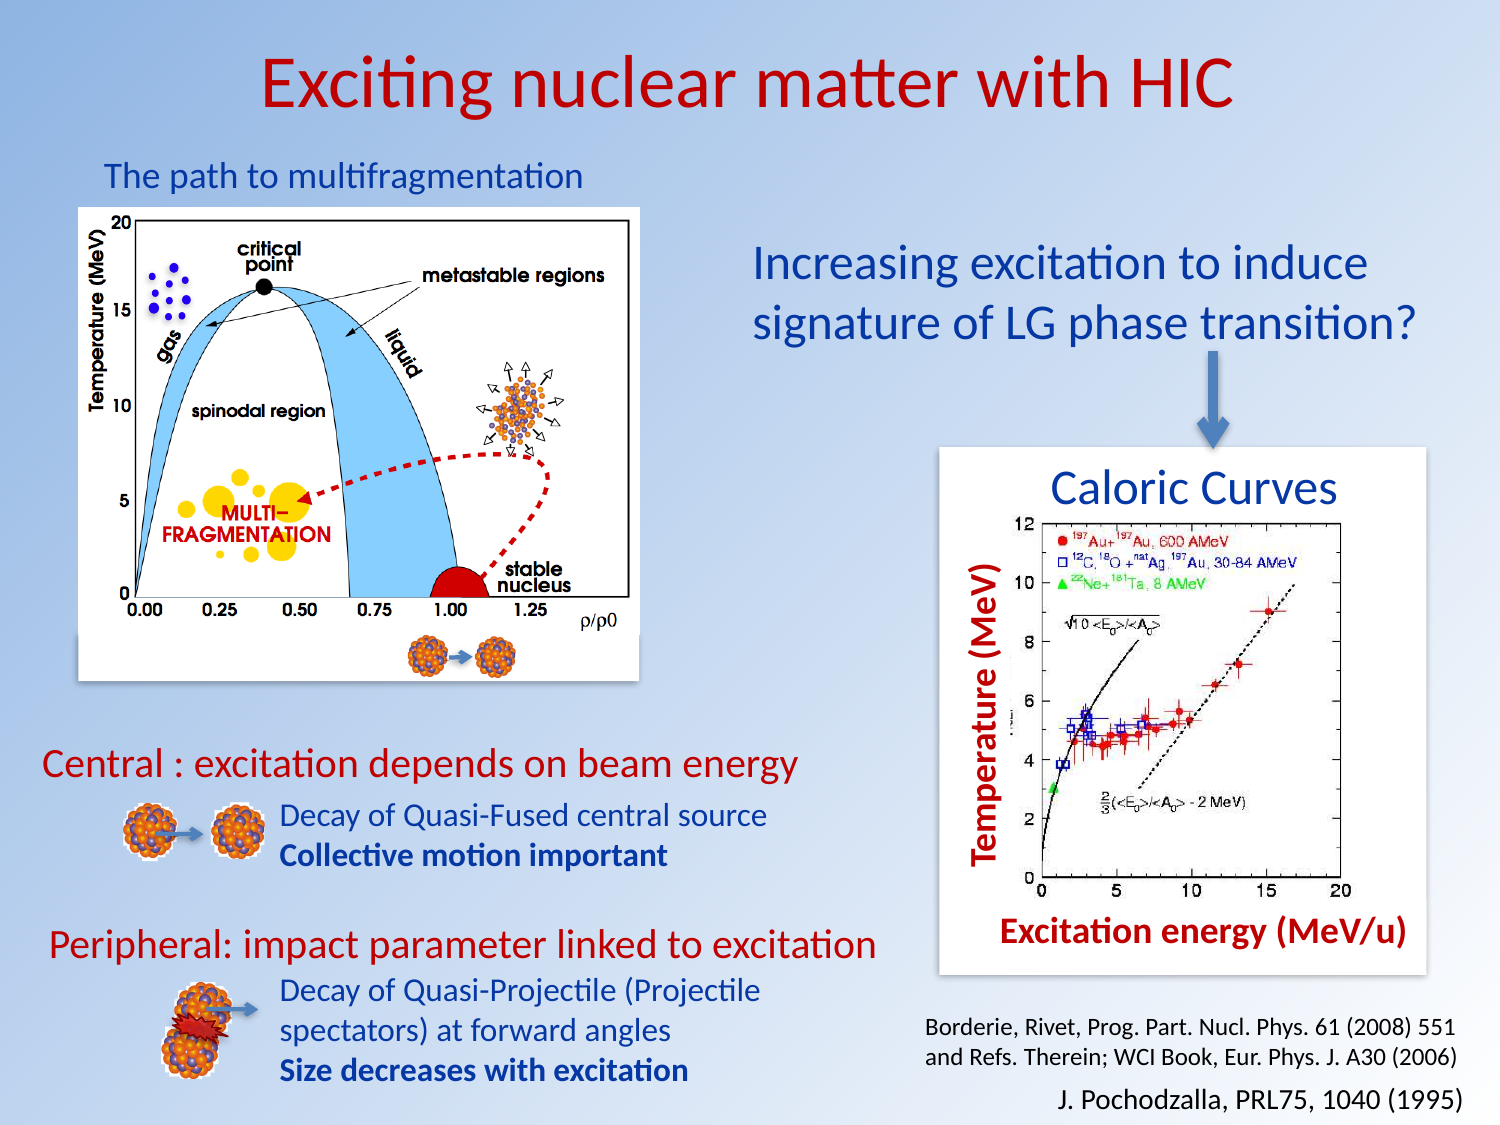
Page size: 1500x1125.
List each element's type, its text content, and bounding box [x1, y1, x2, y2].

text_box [78, 143, 641, 682]
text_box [22, 728, 732, 1098]
title Exciting nuclear matter with HIC [17, 10, 1479, 144]
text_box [737, 222, 1500, 1124]
